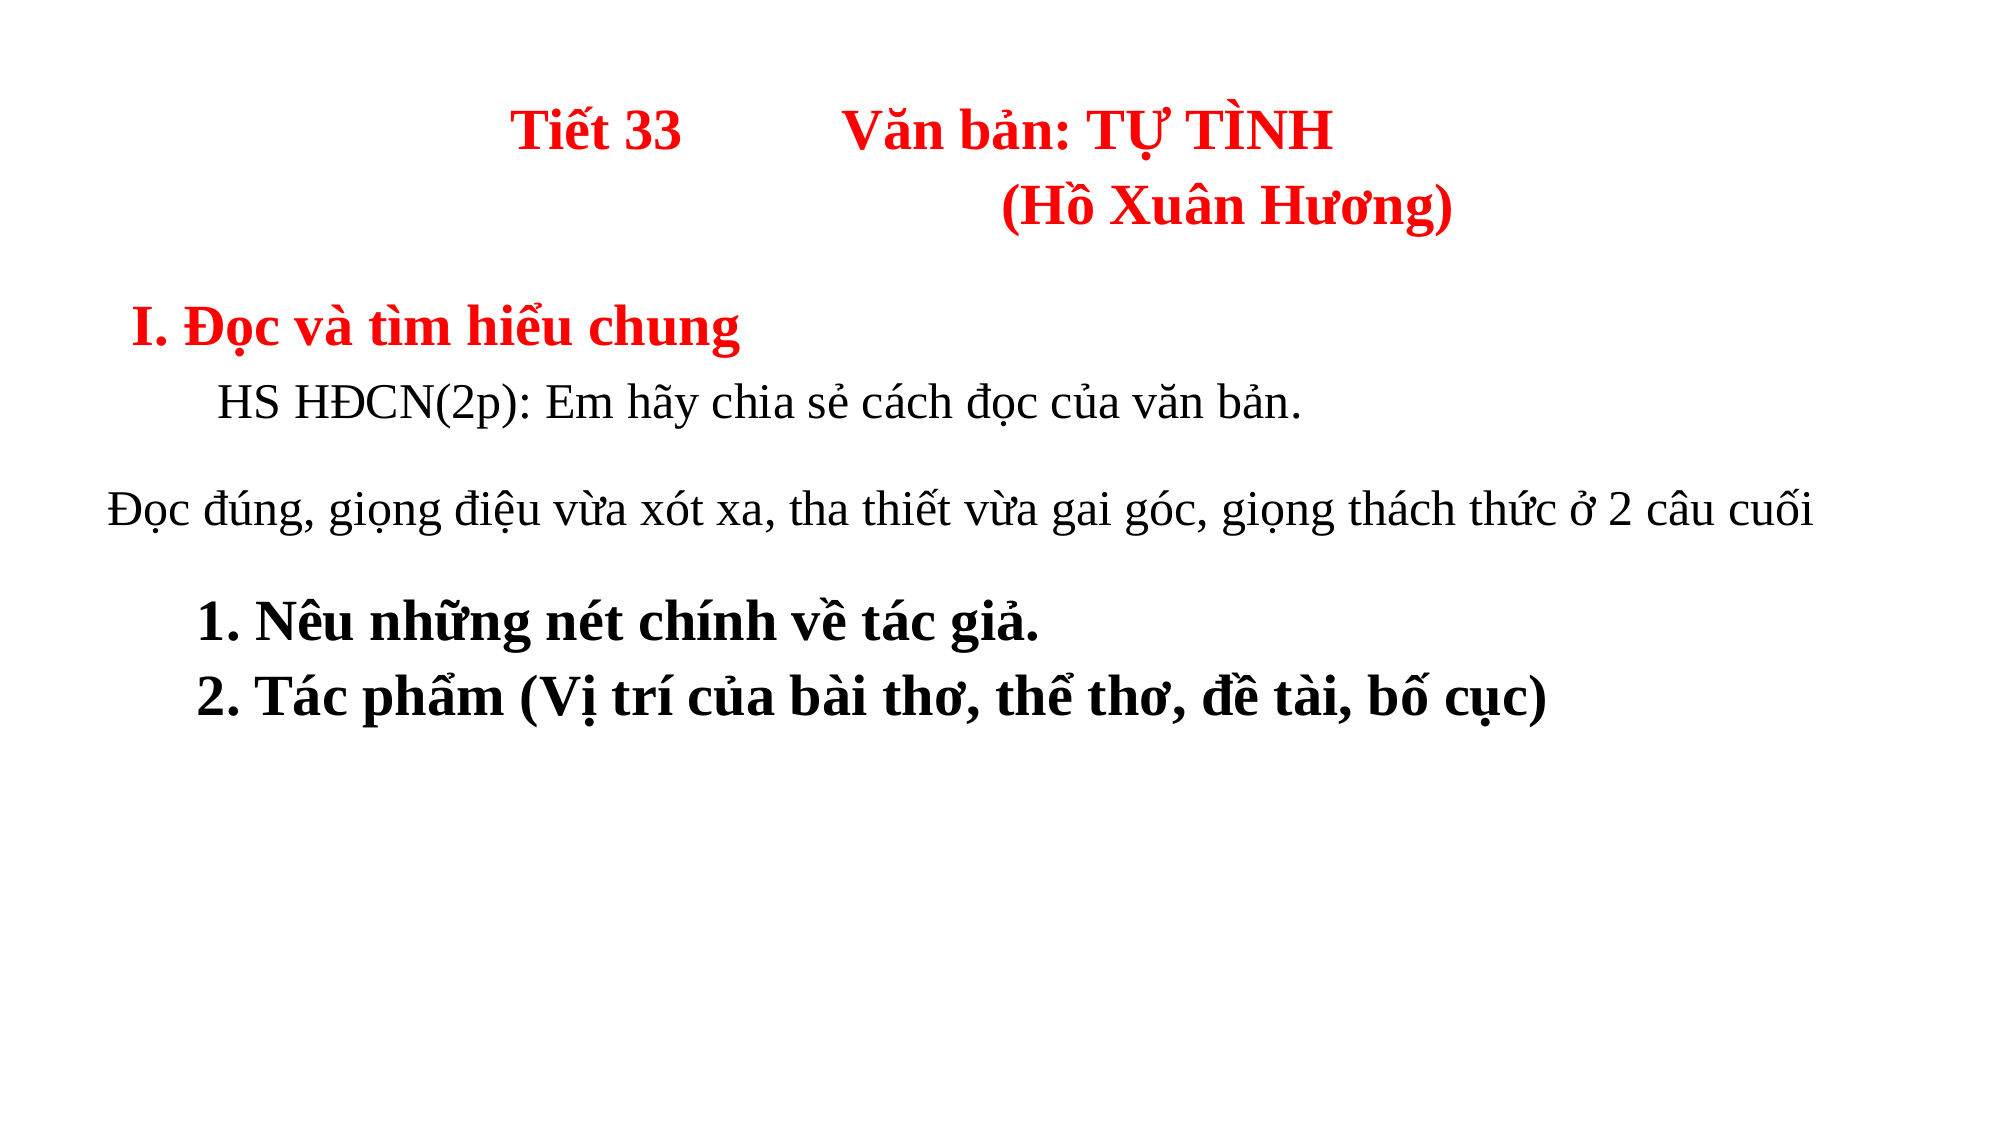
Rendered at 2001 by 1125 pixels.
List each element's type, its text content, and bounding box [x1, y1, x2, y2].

text_box I. Đọc và tìm hiểu chung [117, 274, 1358, 439]
text_box Tiết 33 Văn bản: TỰ TÌNH (Hồ Xuân Hương) [495, 79, 1496, 244]
text_box 1. Nêu những nét chính về tác giả. 2. Tác phẩm (Vị trí của bài thơ, thể thơ, đề tài, bố cục) [170, 570, 1881, 735]
text_box Đọc đúng, giọng điệu vừa xót xa, tha thiết vừa gai góc, giọng thách thức ở 2 câu cuối [92, 463, 1864, 543]
